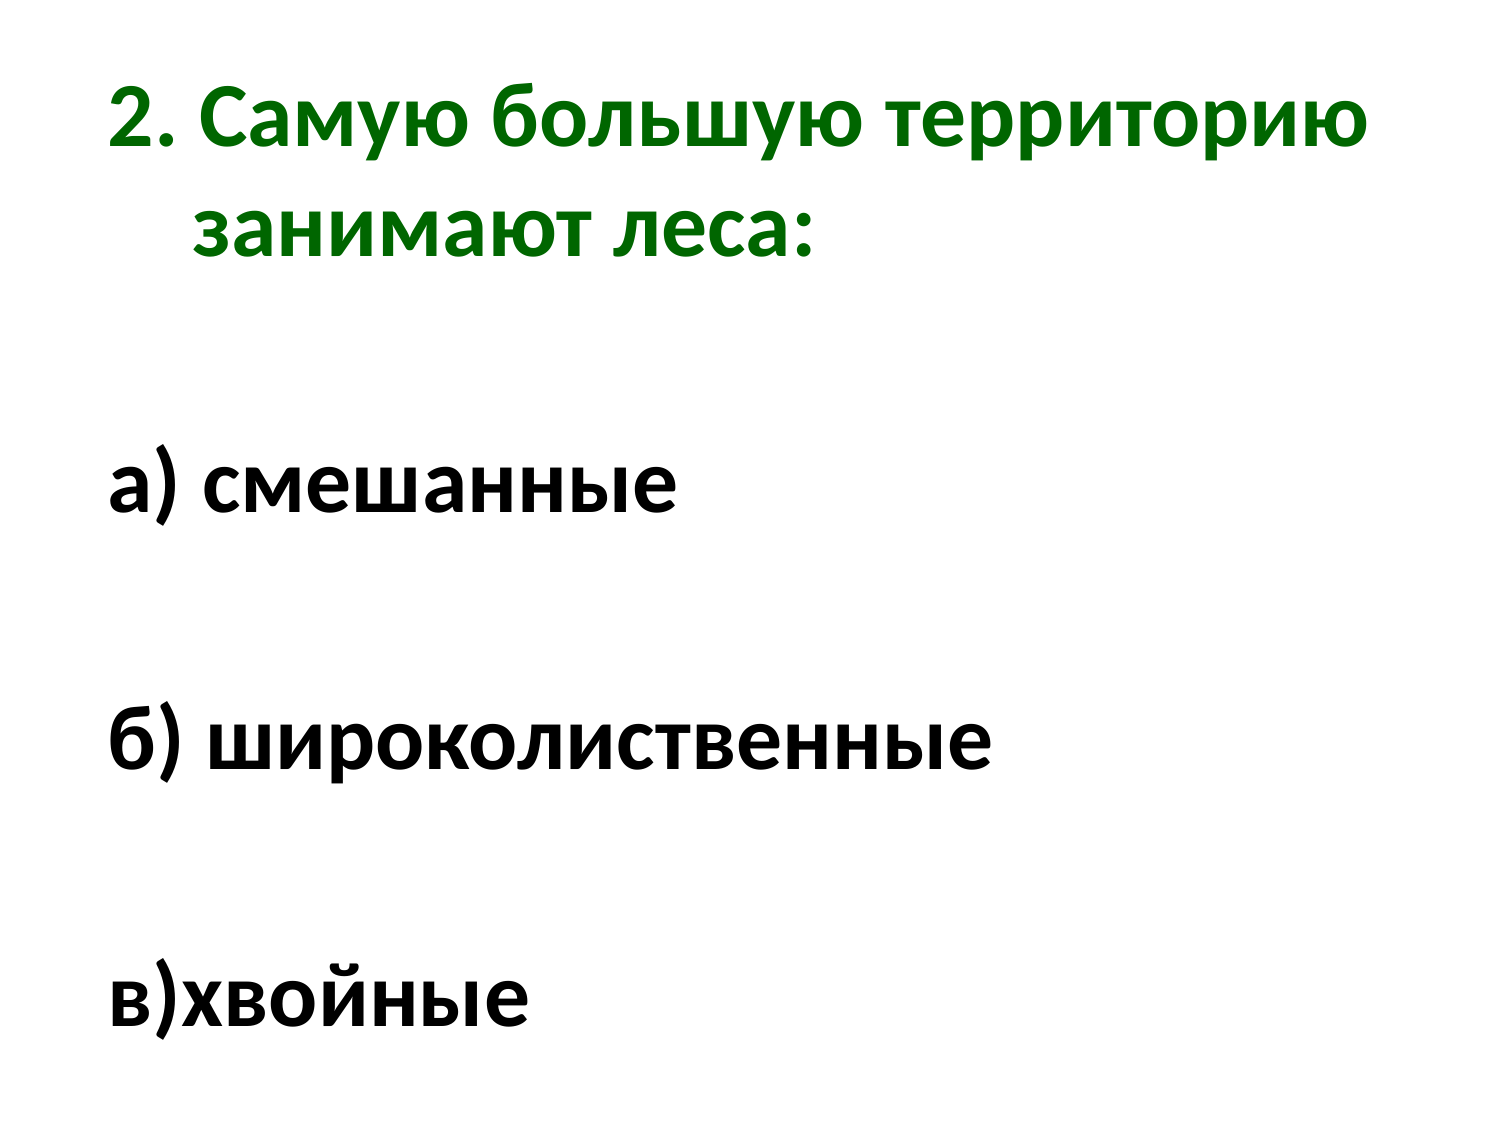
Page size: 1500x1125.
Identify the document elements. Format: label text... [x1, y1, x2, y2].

list 2. Самую большую территорию занимают леса: а) смешанные б) широколиственные в)хвойные [70, 46, 1421, 1055]
